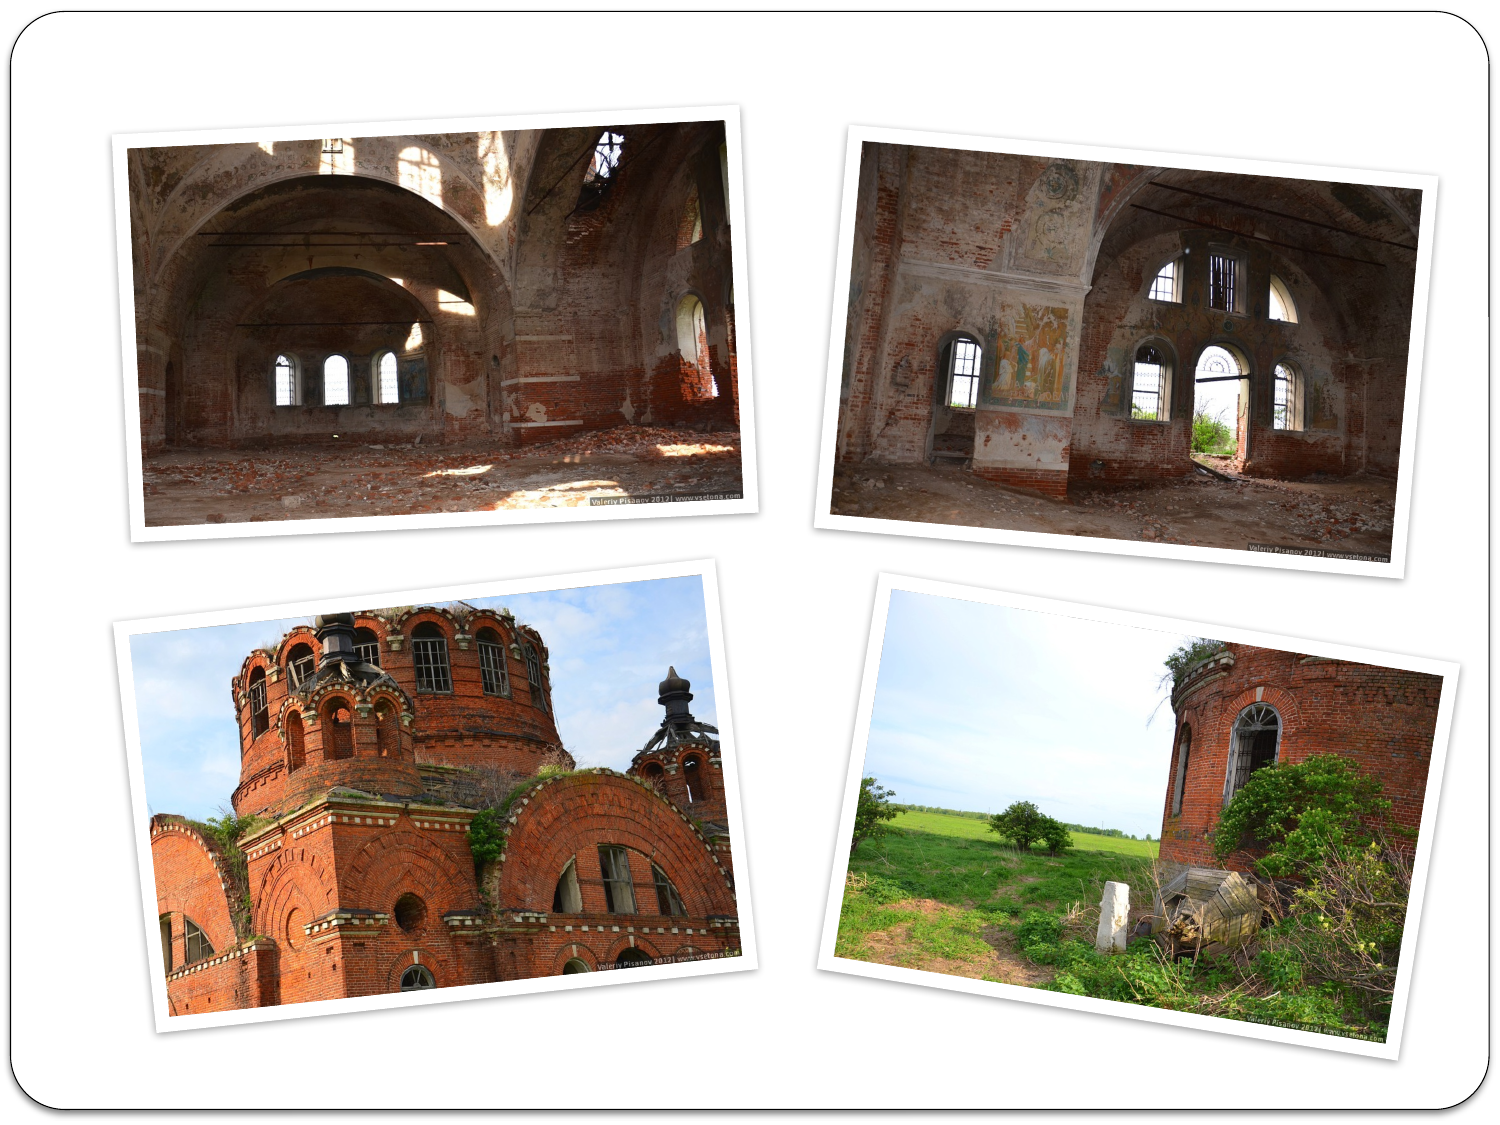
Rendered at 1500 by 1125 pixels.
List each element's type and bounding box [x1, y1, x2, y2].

picture [831, 141, 1422, 562]
picture [145, 514, 400, 527]
picture [128, 149, 135, 296]
picture [835, 589, 1443, 1043]
picture [130, 576, 742, 1016]
picture [736, 362, 743, 498]
list [135, 133, 736, 514]
picture [472, 121, 726, 133]
